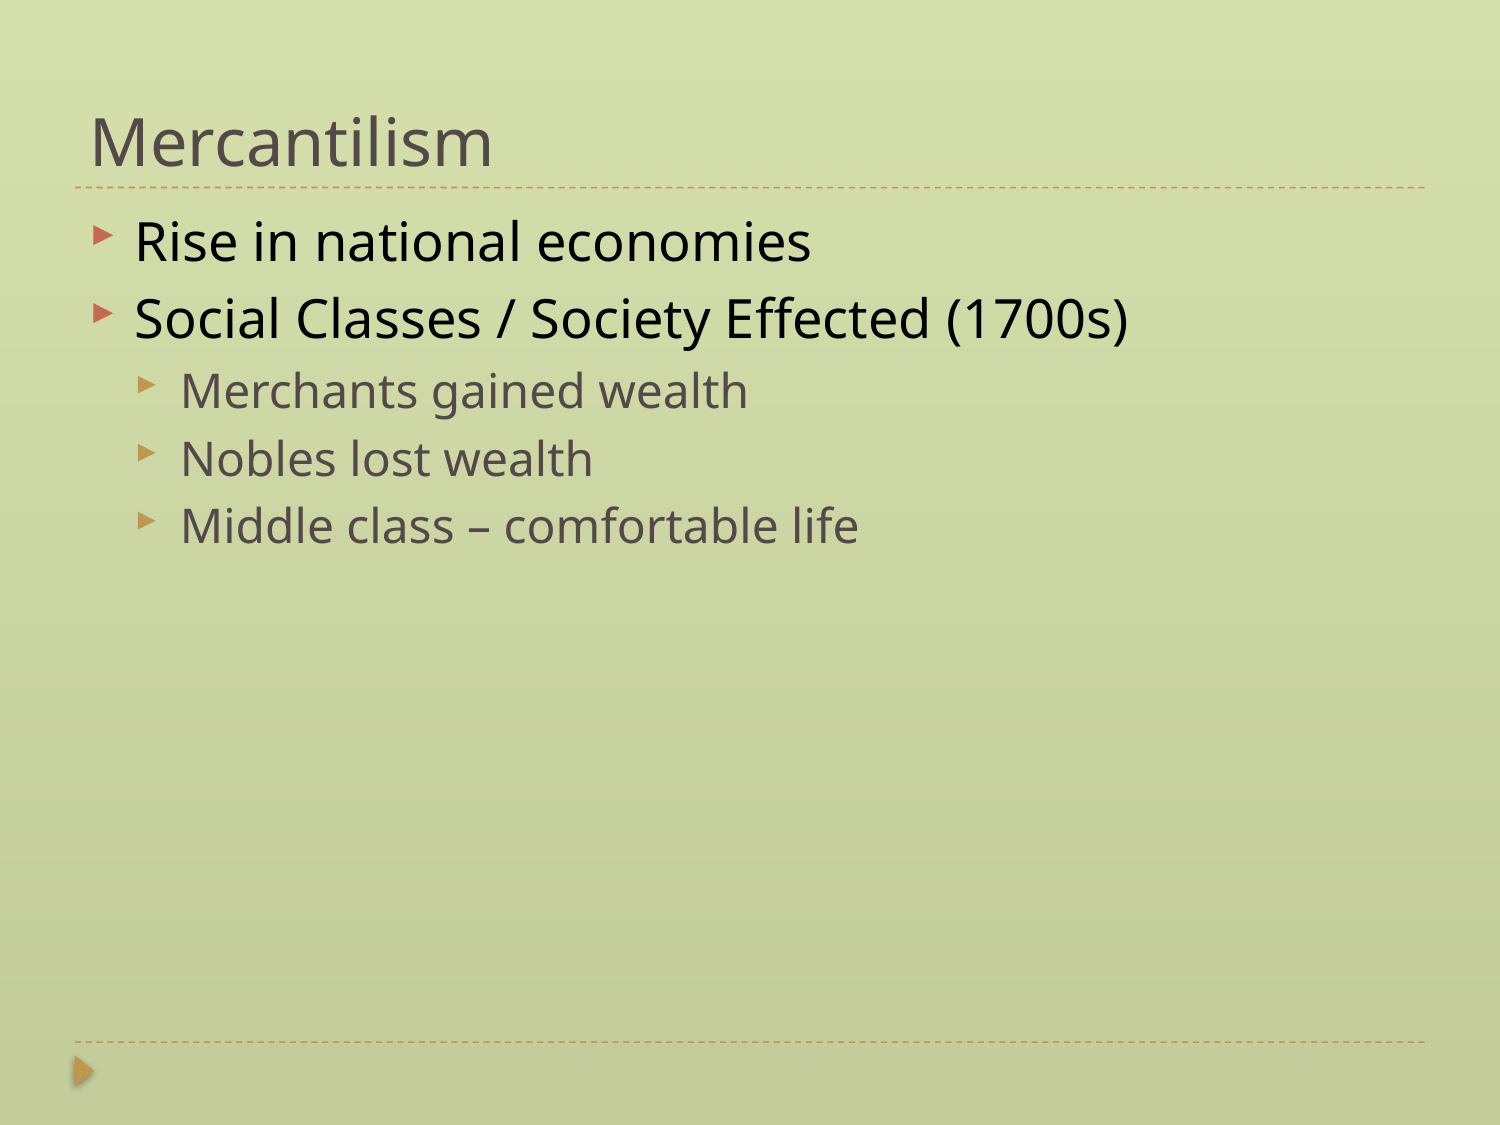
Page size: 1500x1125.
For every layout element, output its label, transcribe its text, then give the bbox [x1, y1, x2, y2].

list Rise in national economies Social Classes / Society Effected (1700s) Merchants gained wealth Nobles lost wealth Middle class – comfortable life [75, 200, 1425, 1010]
title Mercantilism [75, 24, 1425, 188]
